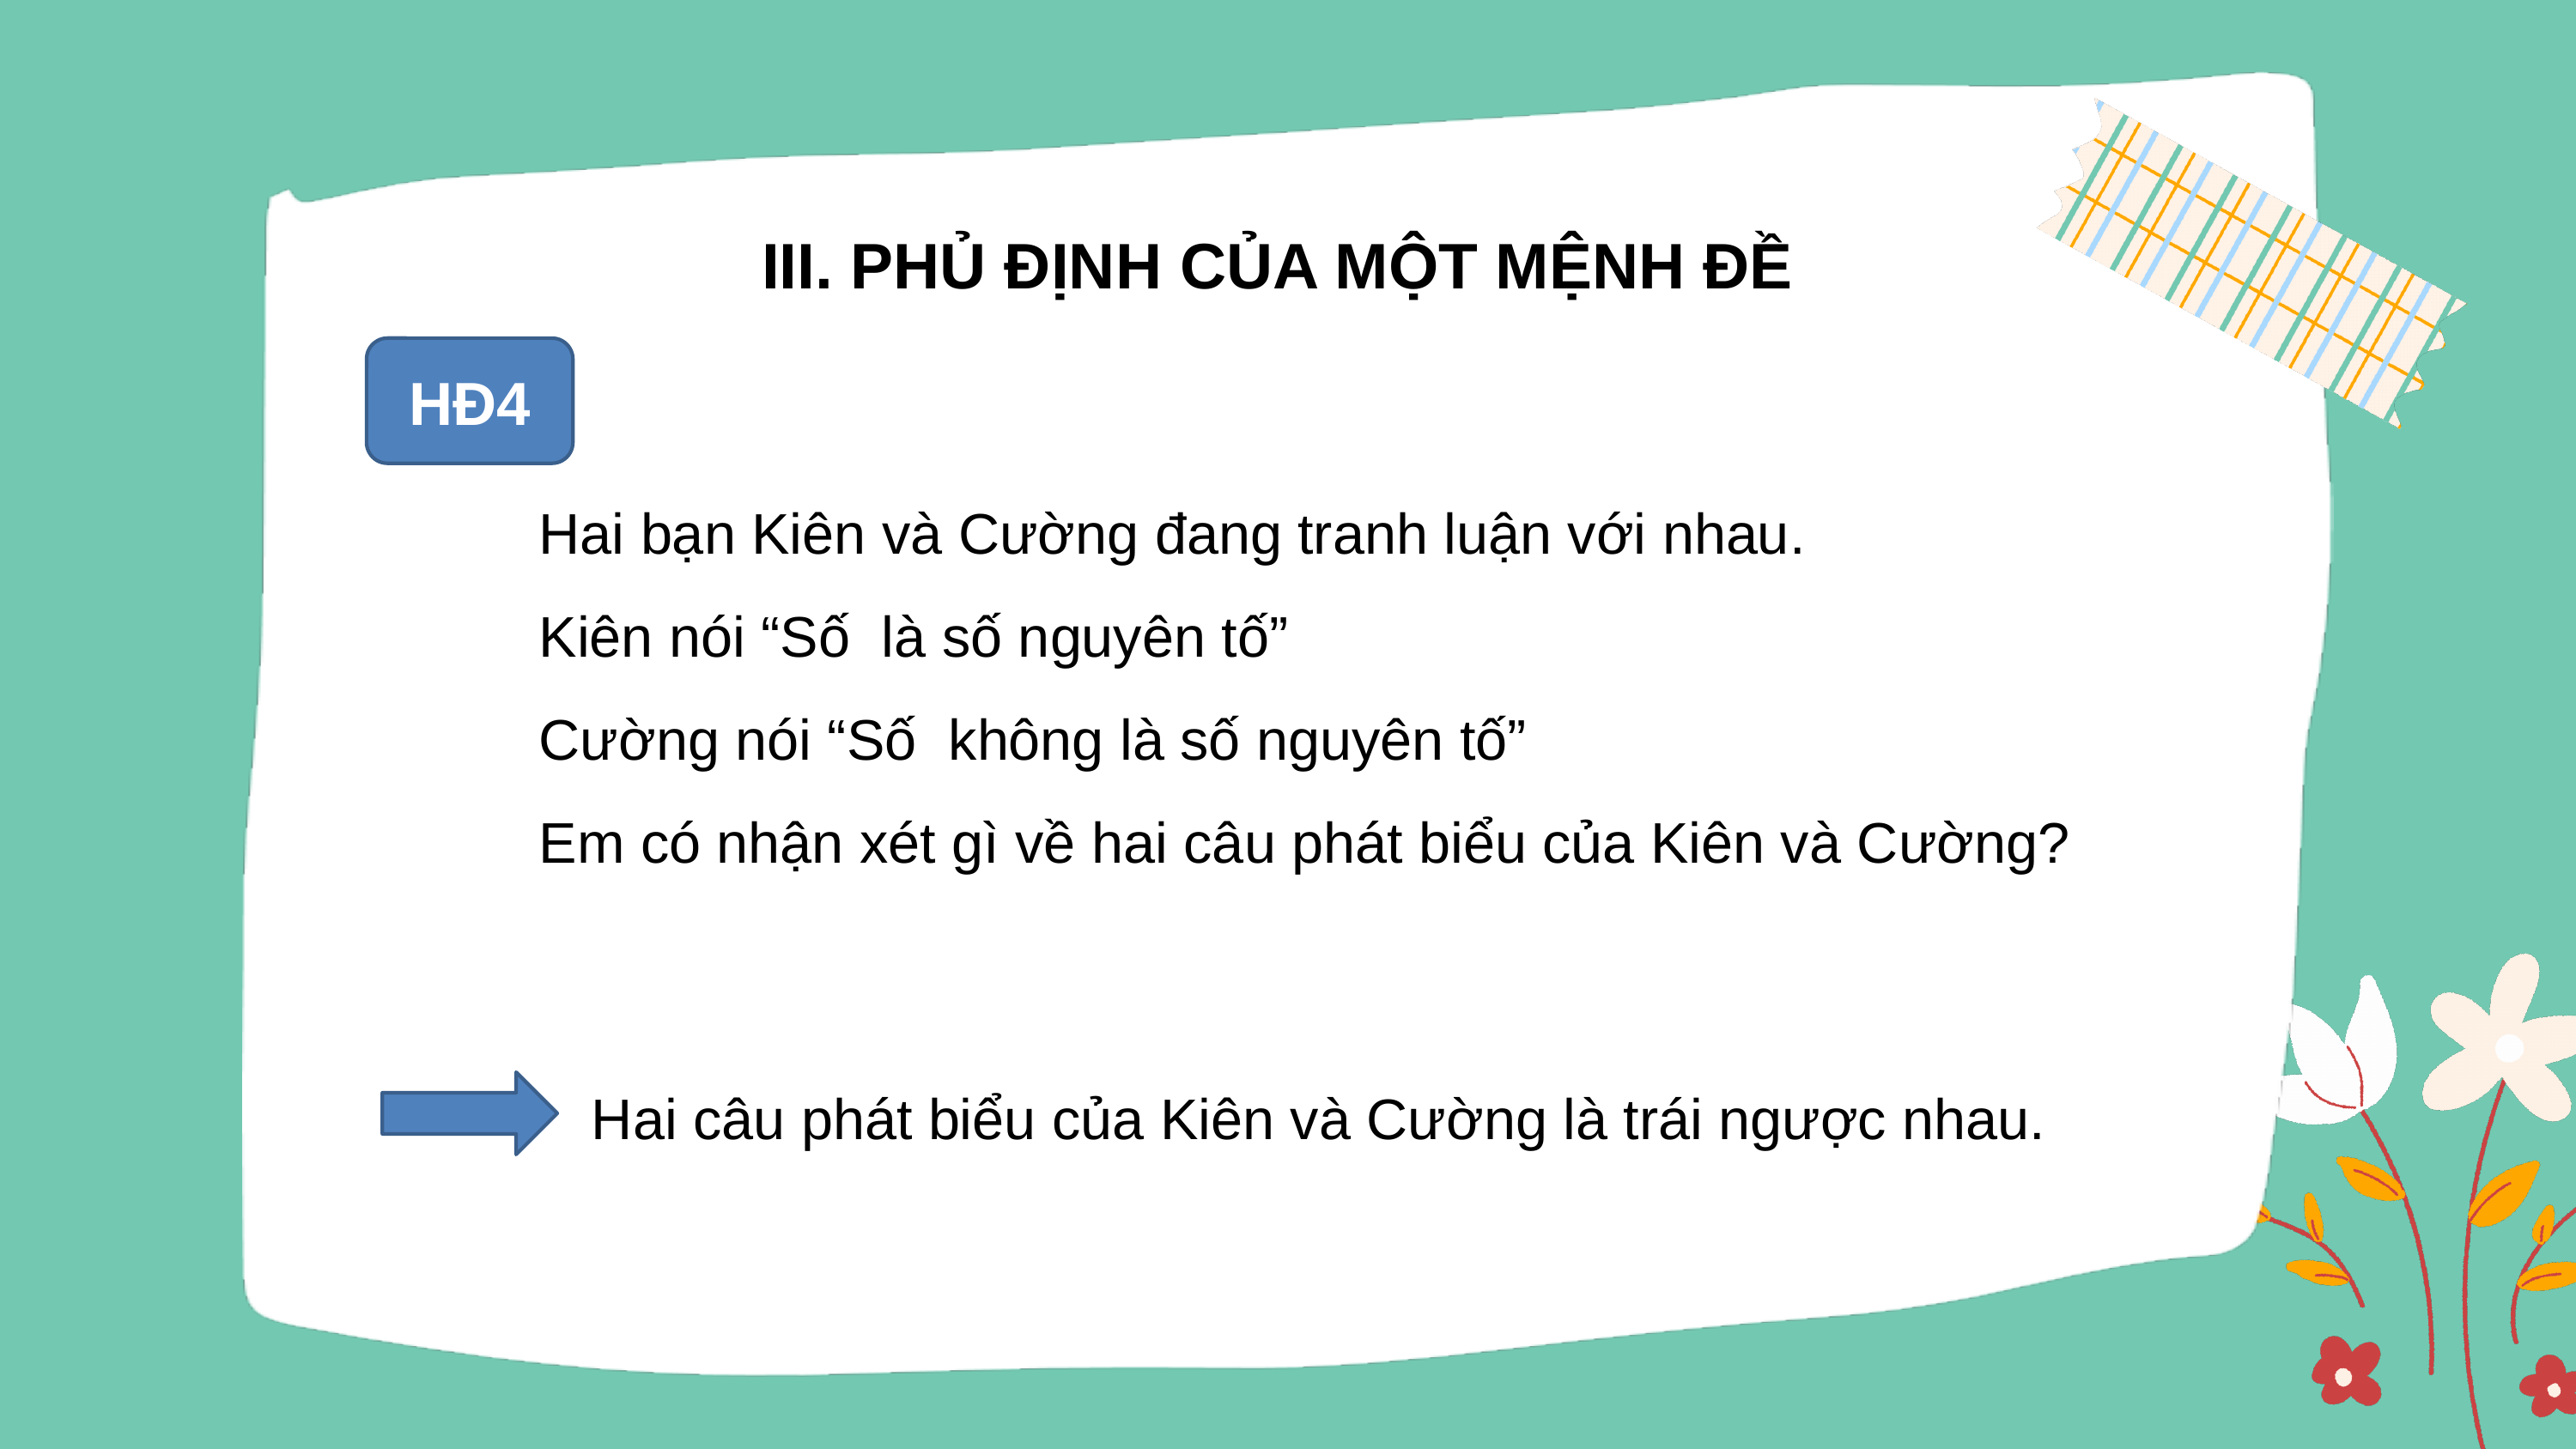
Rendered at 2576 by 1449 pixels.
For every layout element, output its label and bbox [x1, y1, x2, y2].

picture [242, 70, 2576, 1449]
